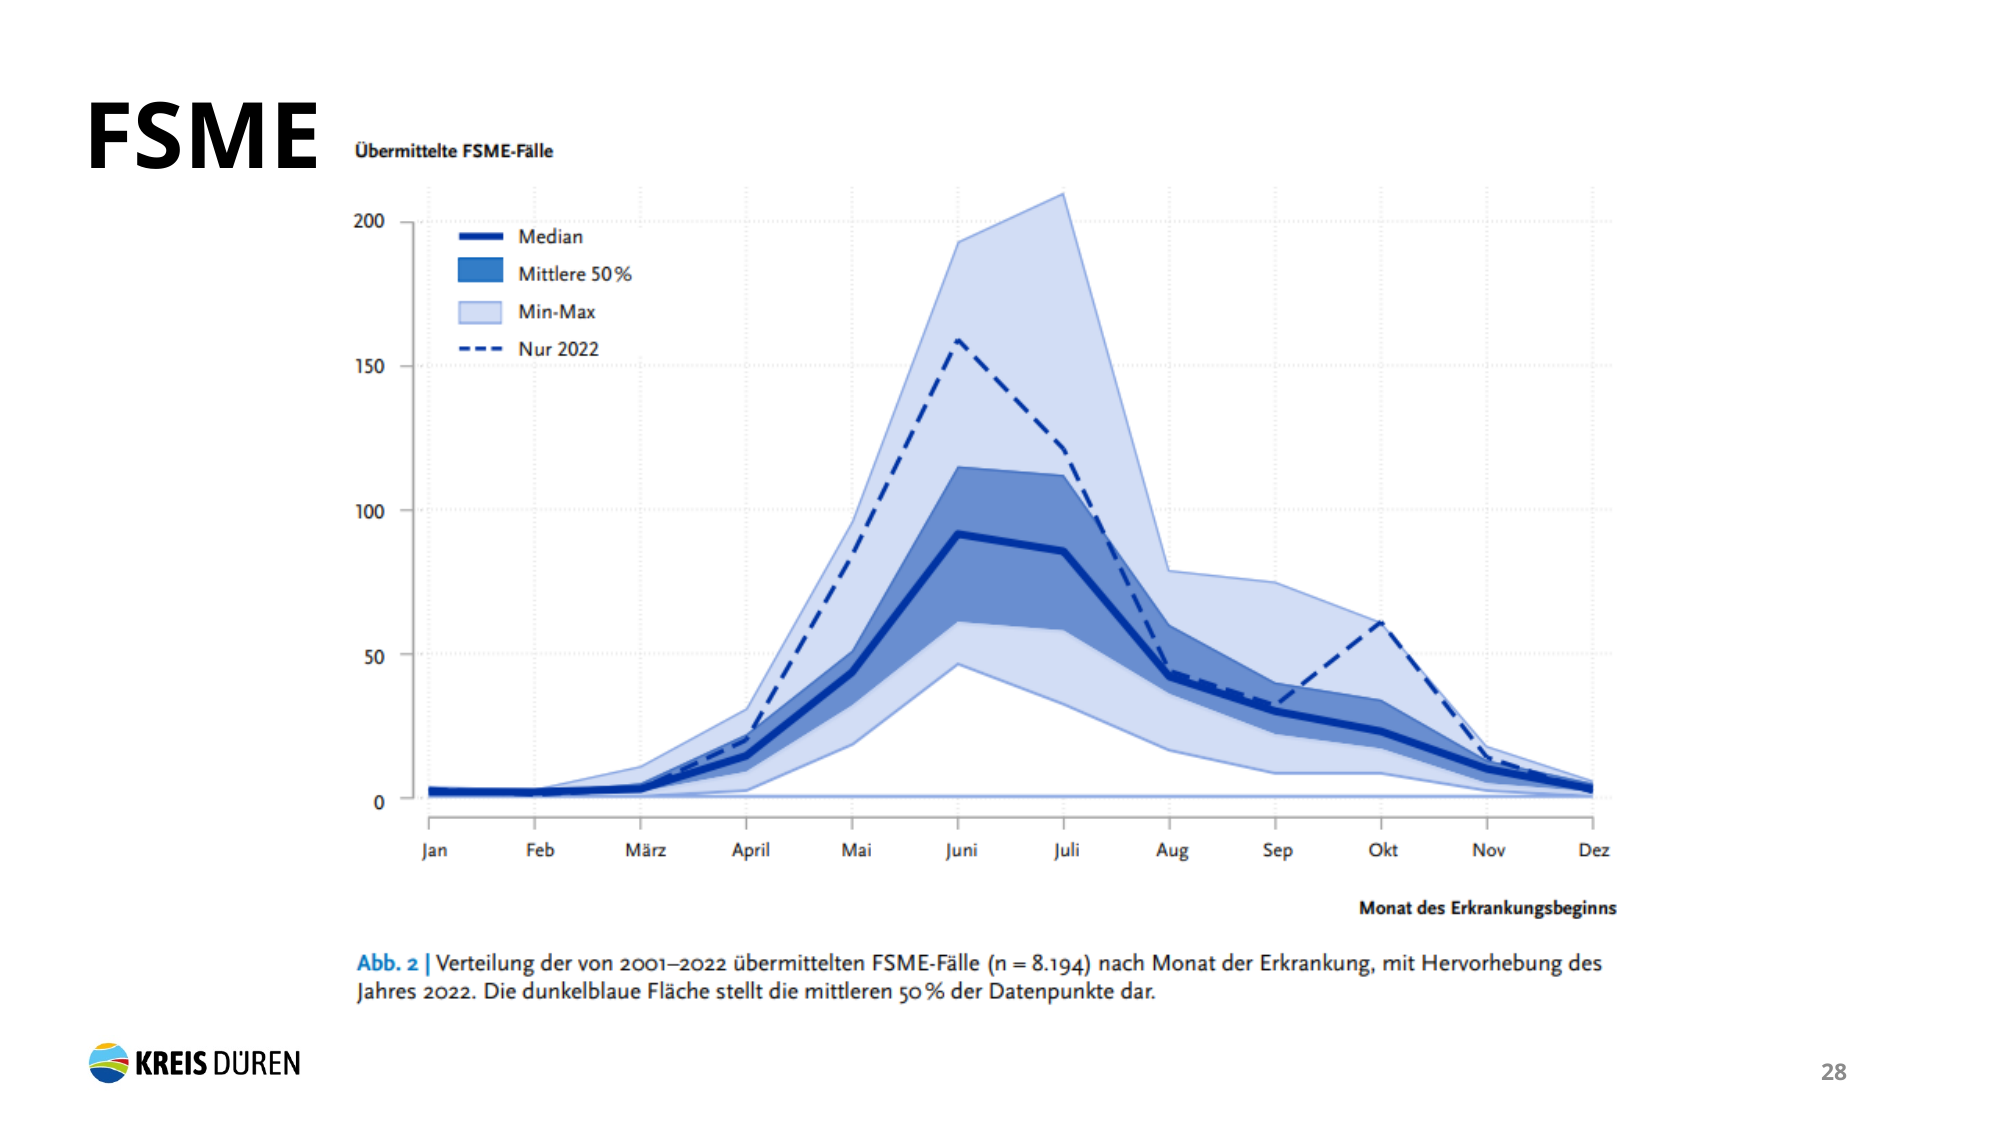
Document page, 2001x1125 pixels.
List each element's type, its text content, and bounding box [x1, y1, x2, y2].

list FSME [68, 82, 1000, 186]
picture [0, 1035, 2000, 1125]
picture [319, 109, 1681, 1016]
slide_number 28 [1412, 1042, 1863, 1103]
